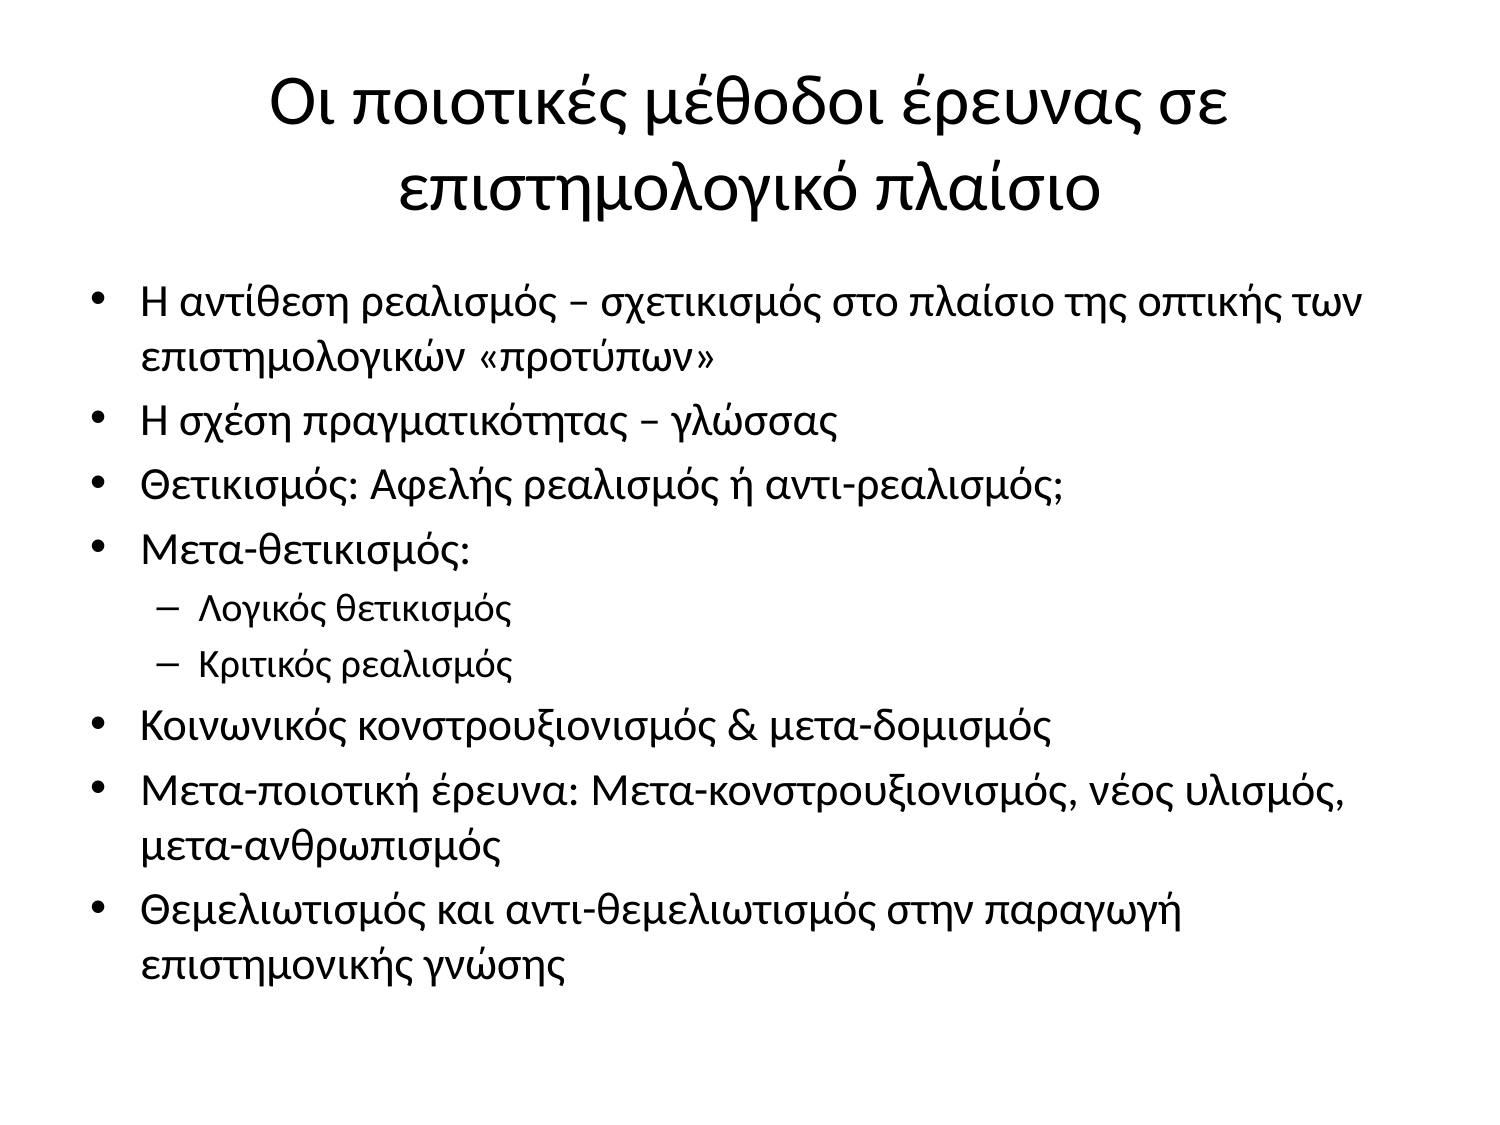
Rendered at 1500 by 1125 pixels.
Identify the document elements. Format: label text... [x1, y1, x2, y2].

title Οι ποιοτικές μέθοδοι έρευνας σε επιστημολογικό πλαίσιο [75, 45, 1425, 233]
list Η αντίθεση ρεαλισμός – σχετικισμός στο πλαίσιο της οπτικής των επιστημολογικών «προτύπων» Η σχέση πραγματικότητας – γλώσσας Θετικισμός: Αφελής ρεαλισμός ή αντι-ρεαλισμός; Μετα-θετικισμός: Λογικός θετικισμός Κριτικός ρεαλισμός Κοινωνικός κονστρουξιονισμός & μετα-δομισμός Μετα-ποιοτική έρευνα: Μετα-κονστρουξιονισμός, νέος υλισμός, μετα-ανθρωπισμός Θεμελιωτισμός και αντι-θεμελιωτισμός στην παραγωγή επιστημονικής γνώσης [75, 262, 1425, 1005]
